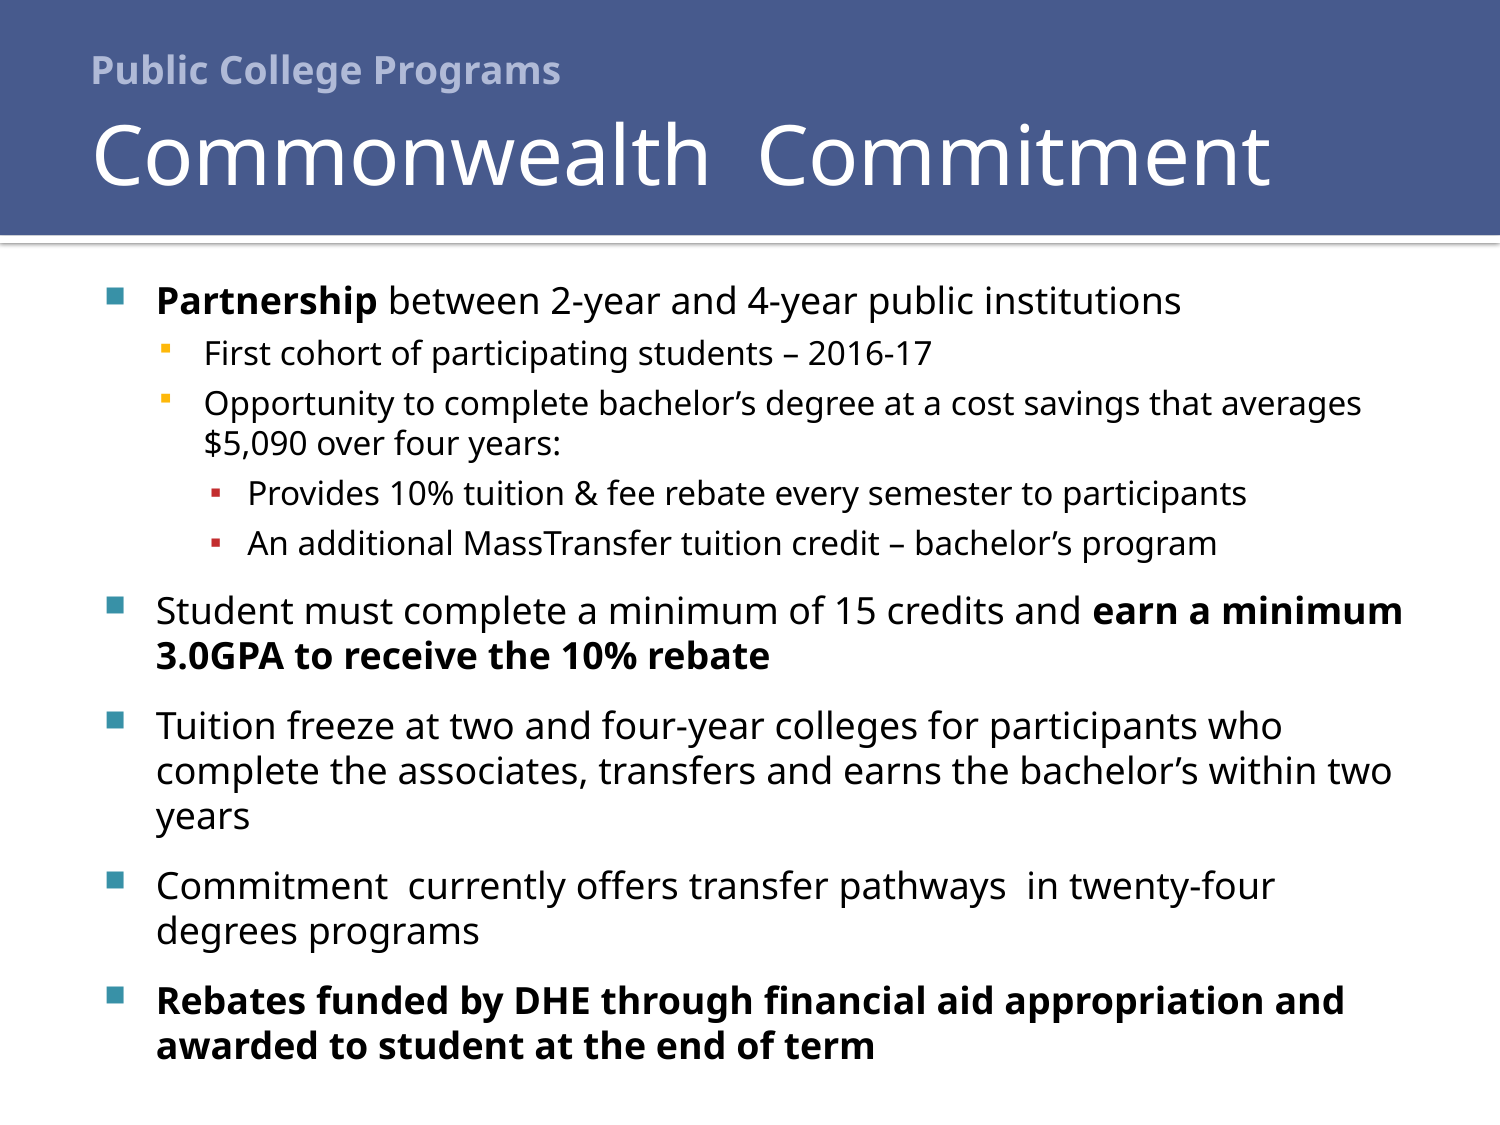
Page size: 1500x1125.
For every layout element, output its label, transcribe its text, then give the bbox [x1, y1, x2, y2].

list Commonwealth Commitment [62, 87, 1400, 213]
list Partnership between 2-year and 4-year public institutions First cohort of participating students – 2016-17 Opportunity to complete bachelor’s degree at a cost savings that averages $5,090 over four years: Provides 10% tuition & fee rebate every semester to participants An additional MassTransfer tuition credit – bachelor’s program Student must complete a minimum of 15 credits and earn a minimum 3.0GPA to receive the 10% rebate Tuition freeze at two and four-year colleges for participants who complete the associates, transfers and earns the bachelor’s within two years Commitment currently offers transfer pathways in twenty-four degrees programs Rebates funded by DHE through financial aid appropriation and awarded to student at the end of term [75, 262, 1425, 1022]
title Public College Programs [75, 38, 1200, 87]
